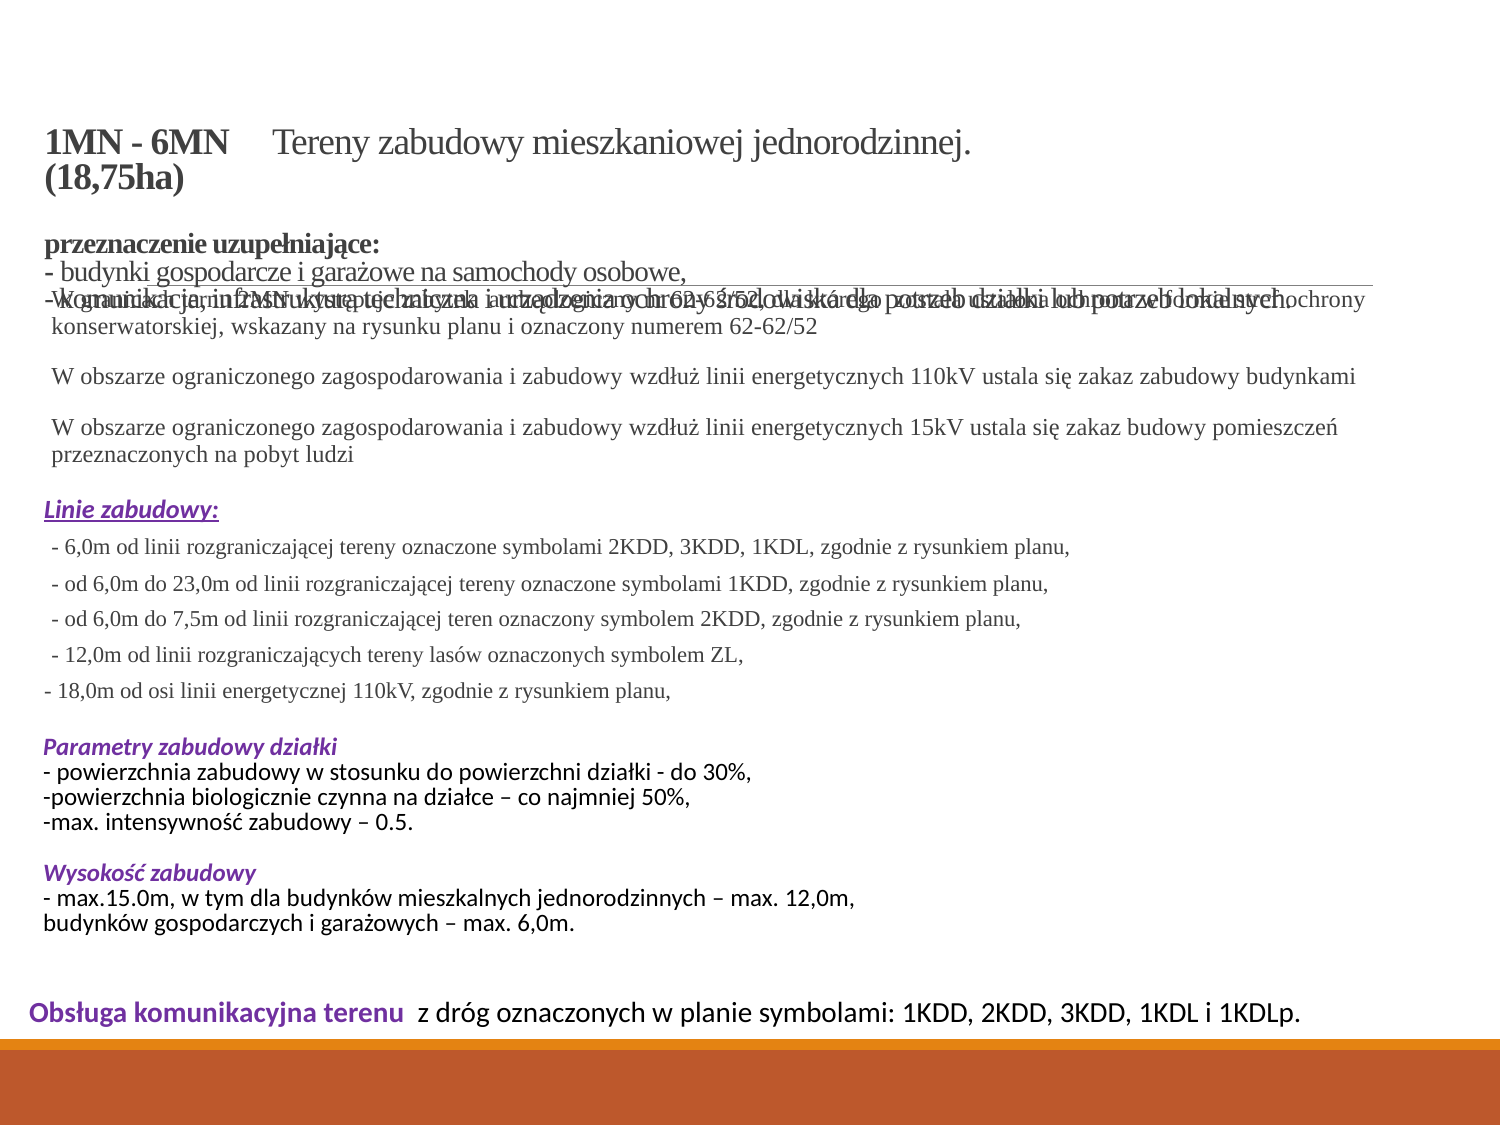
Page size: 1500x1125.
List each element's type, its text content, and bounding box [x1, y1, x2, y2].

table_header Parametry zabudowy działki - powierzchnia zabudowy w stosunku do powierzchni działki - do 30%, -powierzchnia biologicznie czynna na działce – co najmniej 50%, -max. intensywność zabudowy – 0.5. Wysokość zabudowy - max.15.0m, w tym dla budynków mieszkalnych jednorodzinnych – max. 12,0m, budynków gospodarczych i garażowych – max. 6,0m. [33, 727, 1437, 989]
table_header Obsługa komunikacyjna terenu z dróg oznaczonych w planie symbolami: 1KDD, 2KDD, 3KDD, 1KDL i 1KDLp. [19, 990, 1458, 1027]
list W granicach ternu 2MN występuje zabytek archeologiczny nr 62-62/52, dla którego została ustalona ochrona w formie stref ochrony konserwatorskiej, wskazany na rysunku planu i oznaczony numerem 62-62/52 W obszarze ograniczonego zagospodarowania i zabudowy wzdłuż linii energetycznych 110kV ustala się zakaz zabudowy budynkami W obszarze ograniczonego zagospodarowania i zabudowy wzdłuż linii energetycznych 15kV ustala się zakaz budowy pomieszczeń przeznaczonych na pobyt ludzi Linie zabudowy: - 6,0m od linii rozgraniczającej tereny oznaczone symbolami 2KDD, 3KDD, 1KDL, zgodnie z rysunkiem planu, - od 6,0m do 23,0m od linii rozgraniczającej tereny oznaczone symbolami 1KDD, zgodnie z rysunkiem planu, - od 6,0m do 7,5m od linii rozgraniczającej teren oznaczony symbolem 2KDD, zgodnie z rysunkiem planu, - 12,0m od linii rozgraniczających tereny lasów oznaczonych symbolem ZL, - 18,0m od osi linii energetycznej 110kV, zgodnie z rysunkiem planu, [29, 278, 1459, 716]
title 1MN - 6MN Tereny zabudowy mieszkaniowej jednorodzinnej. (18,75ha) przeznaczenie uzupełniające: - budynki gospodarcze i garażowe na samochody osobowe, - komunikacja, infrastruktura techniczna i urządzenia ochrony środowiska dla potrzeb działki lub potrzeb lokalnych. [29, 13, 1338, 364]
